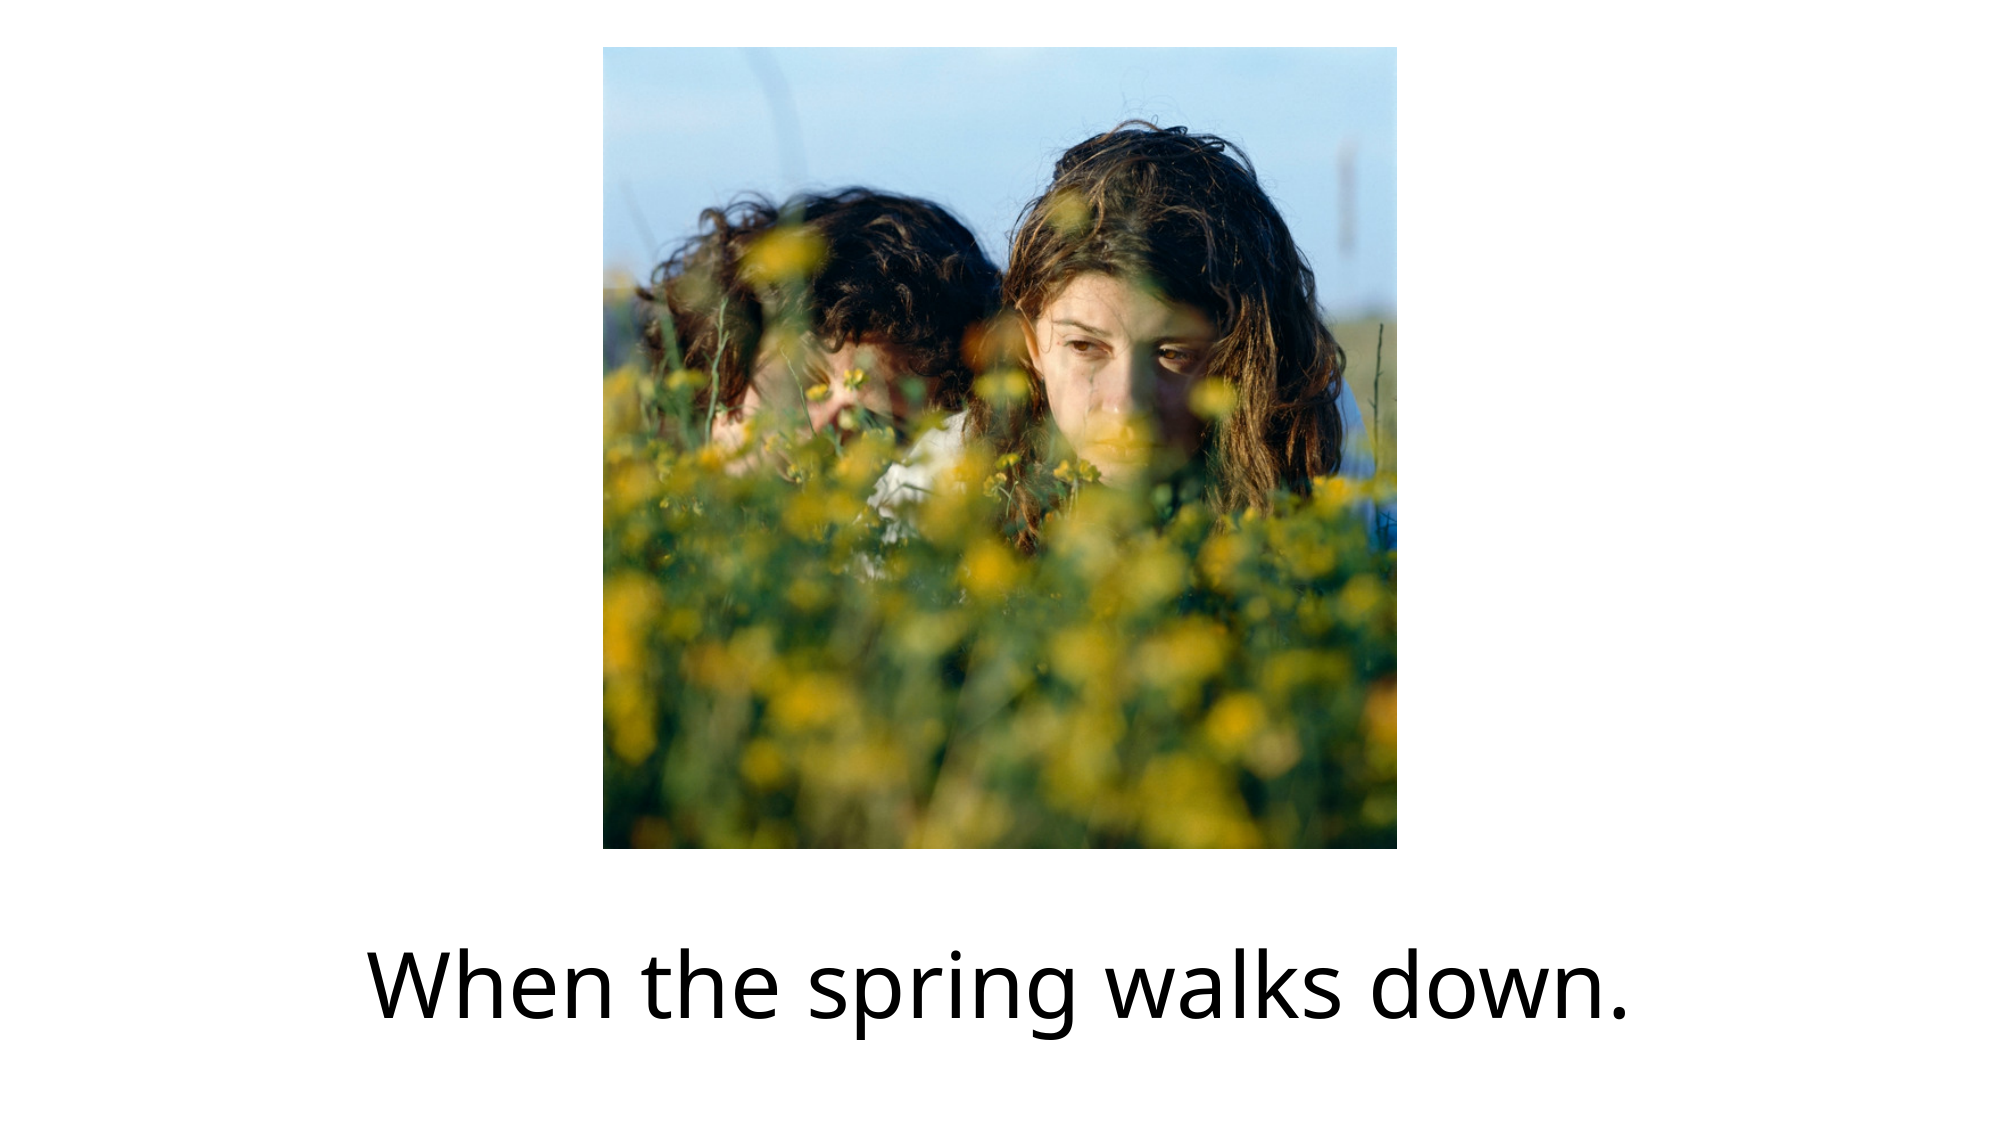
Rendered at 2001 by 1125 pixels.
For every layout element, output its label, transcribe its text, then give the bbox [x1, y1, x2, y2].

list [603, 47, 1397, 849]
title When the spring walks down. [137, 879, 1863, 1098]
